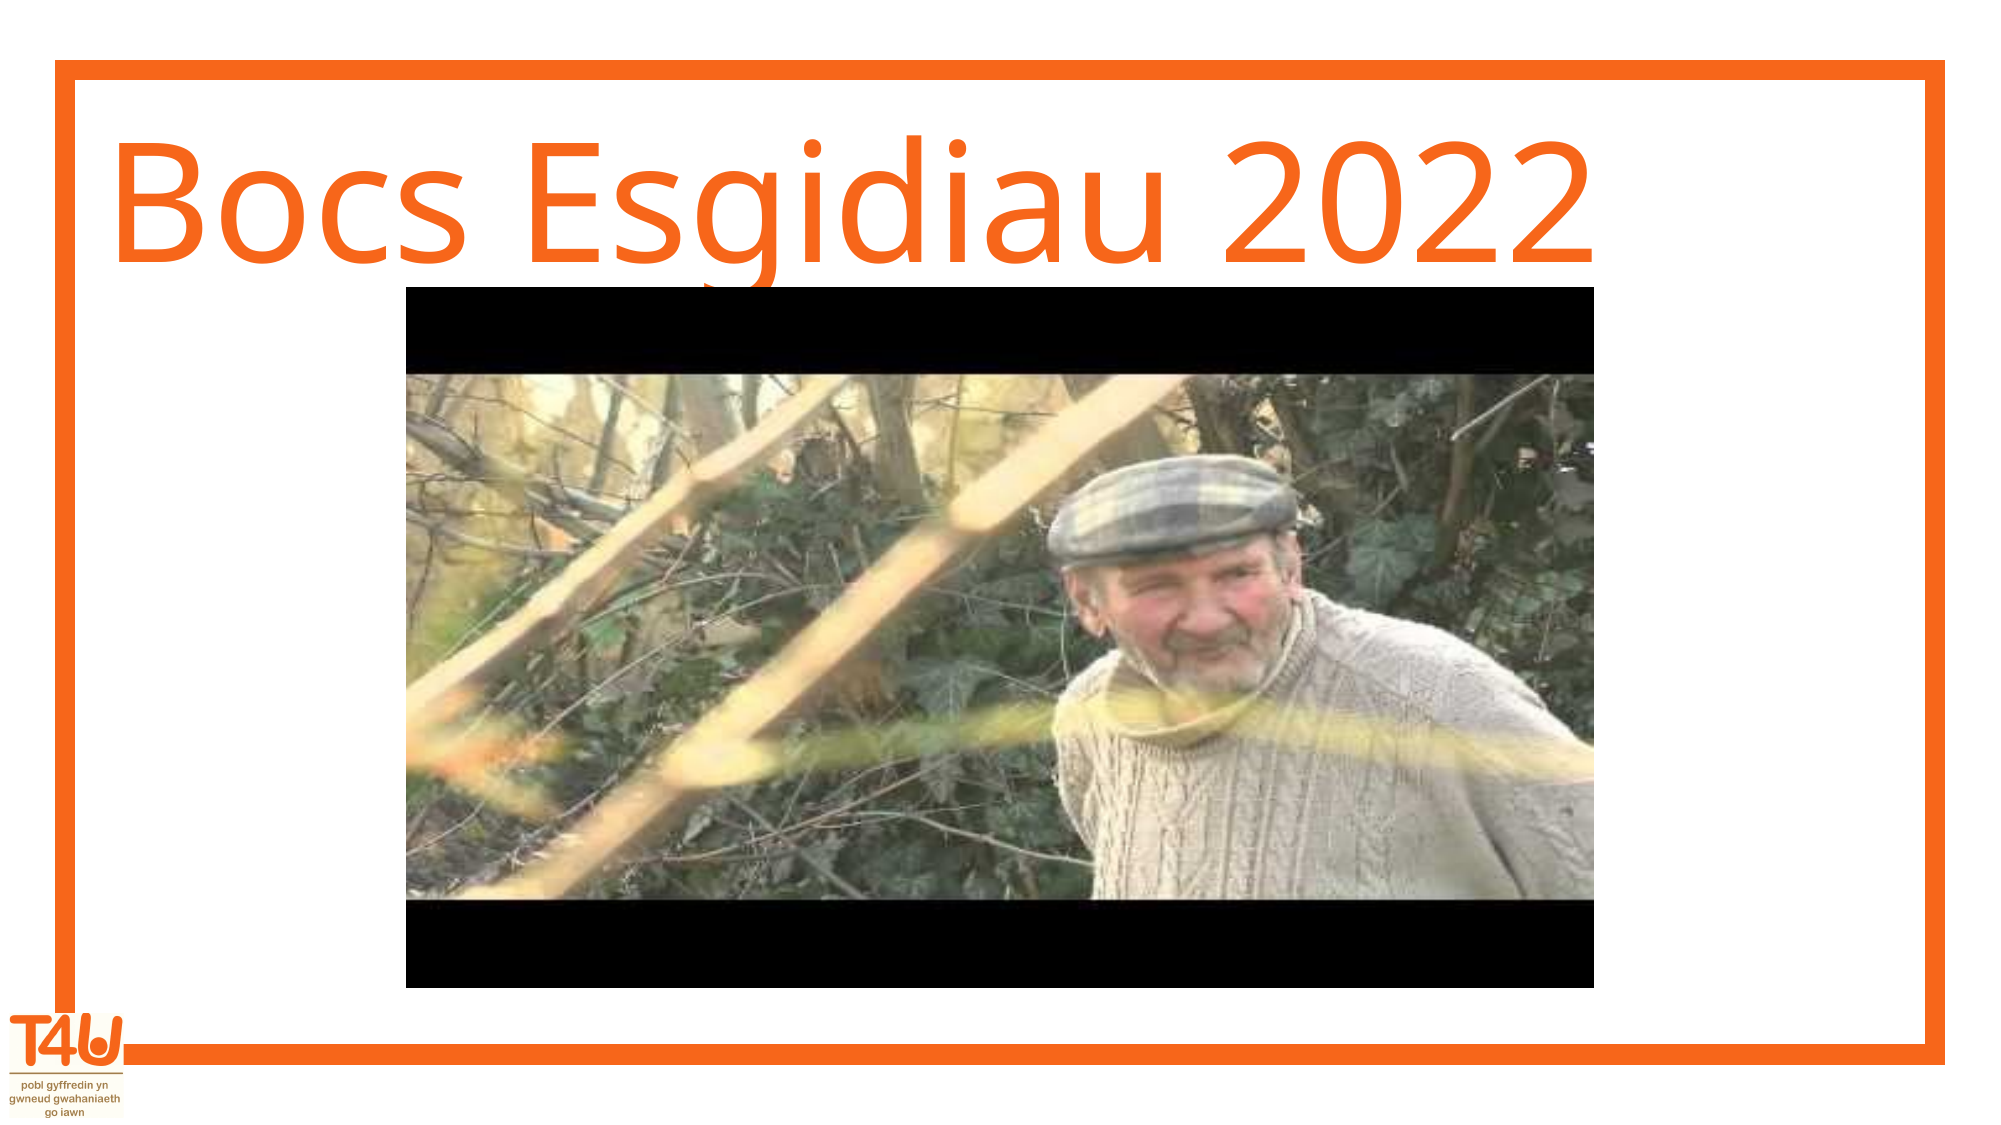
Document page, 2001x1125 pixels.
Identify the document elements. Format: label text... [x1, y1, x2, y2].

text_box Bocs Esgidiau 2022 [89, 87, 1911, 303]
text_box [405, 287, 1595, 989]
picture [9, 1012, 124, 1118]
text_box [64, 69, 1936, 1056]
